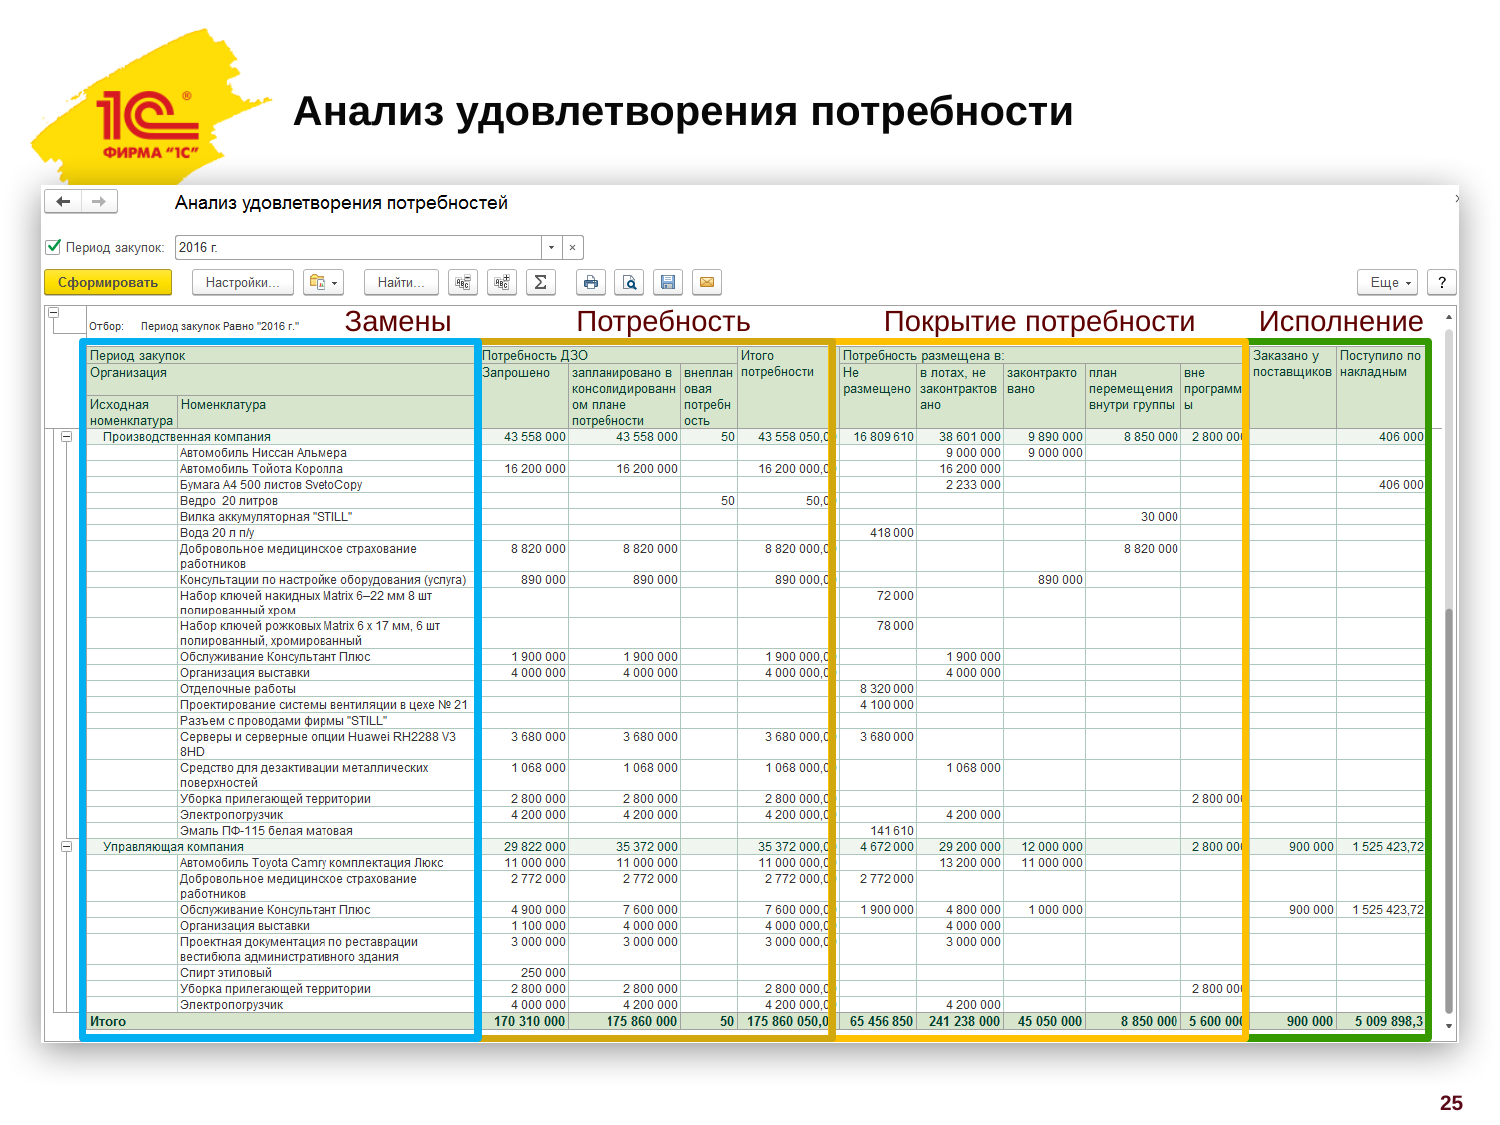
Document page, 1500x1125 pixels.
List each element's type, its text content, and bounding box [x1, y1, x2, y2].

picture [87, 346, 473, 1033]
title Анализ удовлетворения потребности [277, 24, 1459, 185]
slide_number 25 [1352, 1082, 1479, 1125]
picture [23, 23, 1459, 1043]
